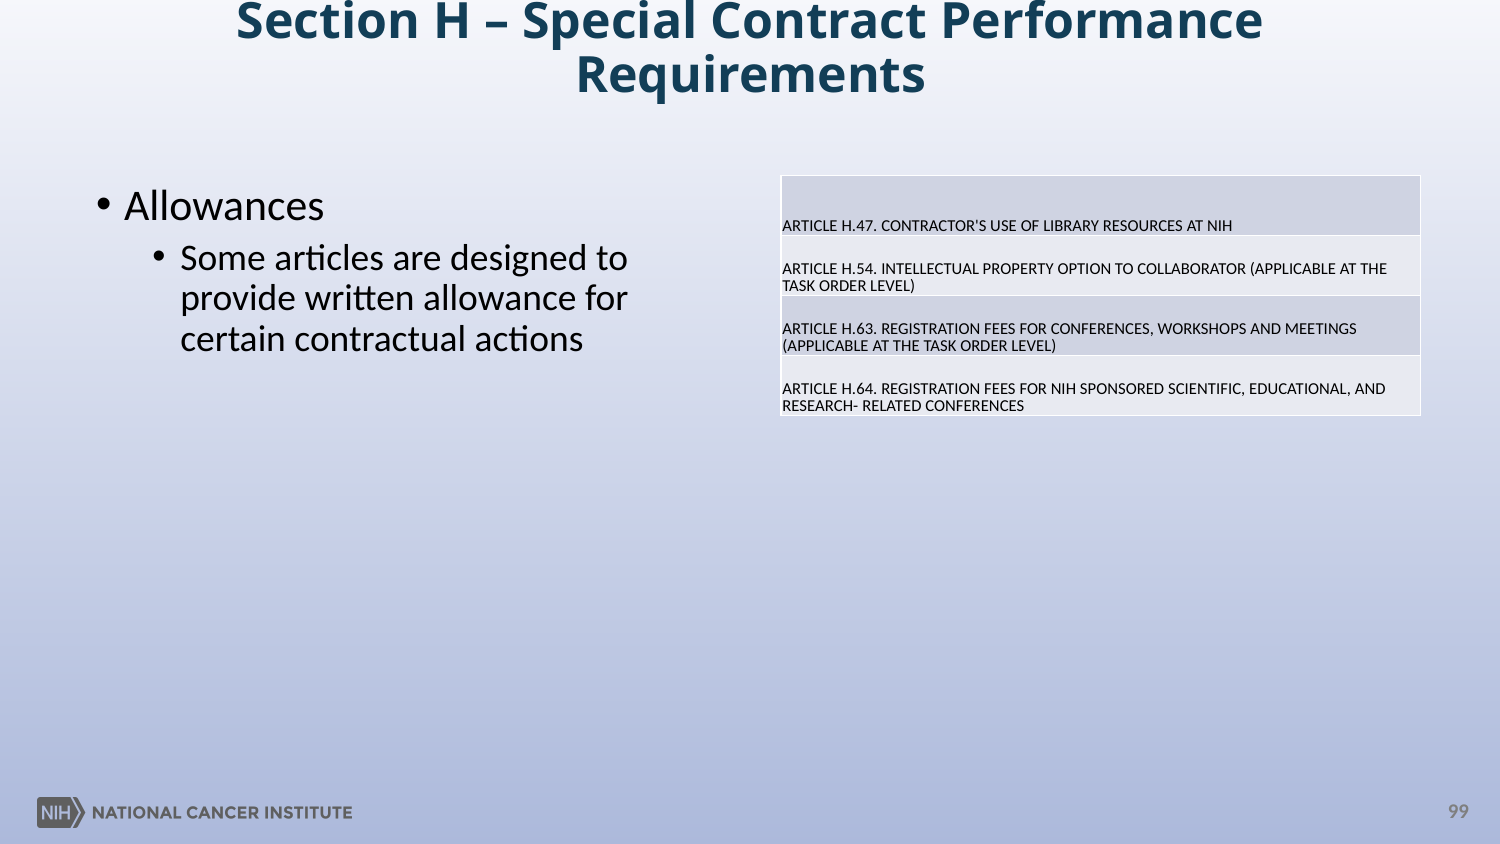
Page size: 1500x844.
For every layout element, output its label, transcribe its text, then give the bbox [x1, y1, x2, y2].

title Section H – Special Contract Performance Requirements [81, 51, 1421, 104]
picture [37, 797, 352, 828]
table_header ARTICLE H.47. CONTRACTOR'S USE OF LIBRARY RESOURCES AT NIH [782, 176, 1420, 235]
table_cell ARTICLE H.63. REGISTRATION FEES FOR CONFERENCES, WORKSHOPS AND MEETINGS (APPLICABLE AT THE TASK ORDER LEVEL) [782, 296, 1420, 355]
table_cell ARTICLE H.54. INTELLECTUAL PROPERTY OPTION TO COLLABORATOR (APPLICABLE AT THE TASK ORDER LEVEL) [782, 236, 1420, 295]
list Allowances Some articles are designed to provide written allowance for certain contractual actions [81, 175, 755, 767]
table_cell ARTICLE H.64. REGISTRATION FEES FOR NIH SPONSORED SCIENTIFIC, EDUCATIONAL, AND RESEARCH- RELATED CONFERENCES [782, 356, 1420, 415]
